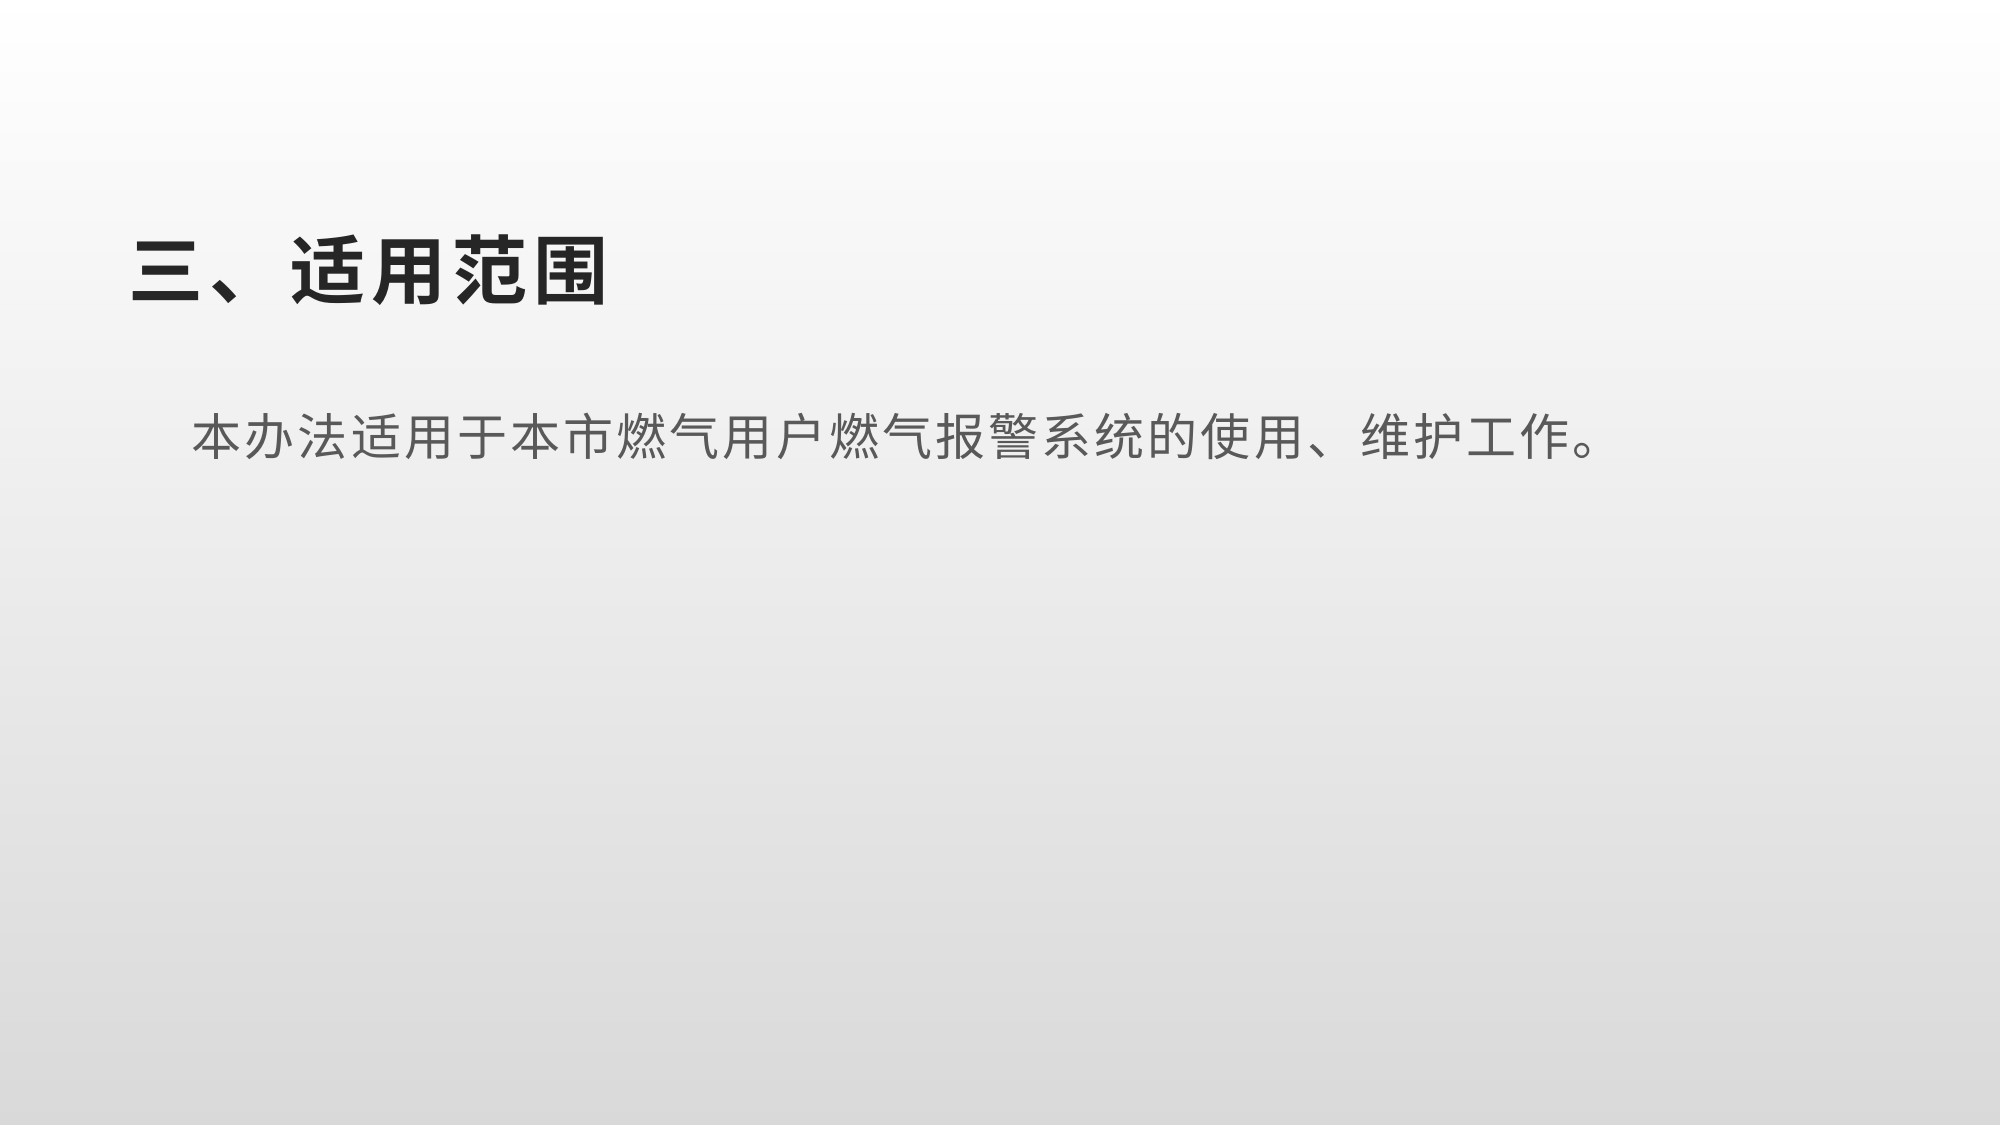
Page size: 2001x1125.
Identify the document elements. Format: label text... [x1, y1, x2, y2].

title 三、适用范围 [113, 211, 1913, 327]
list 本办法适用于本市燃气用户燃气报警系统的使用、维护工作。 [101, 379, 1885, 935]
